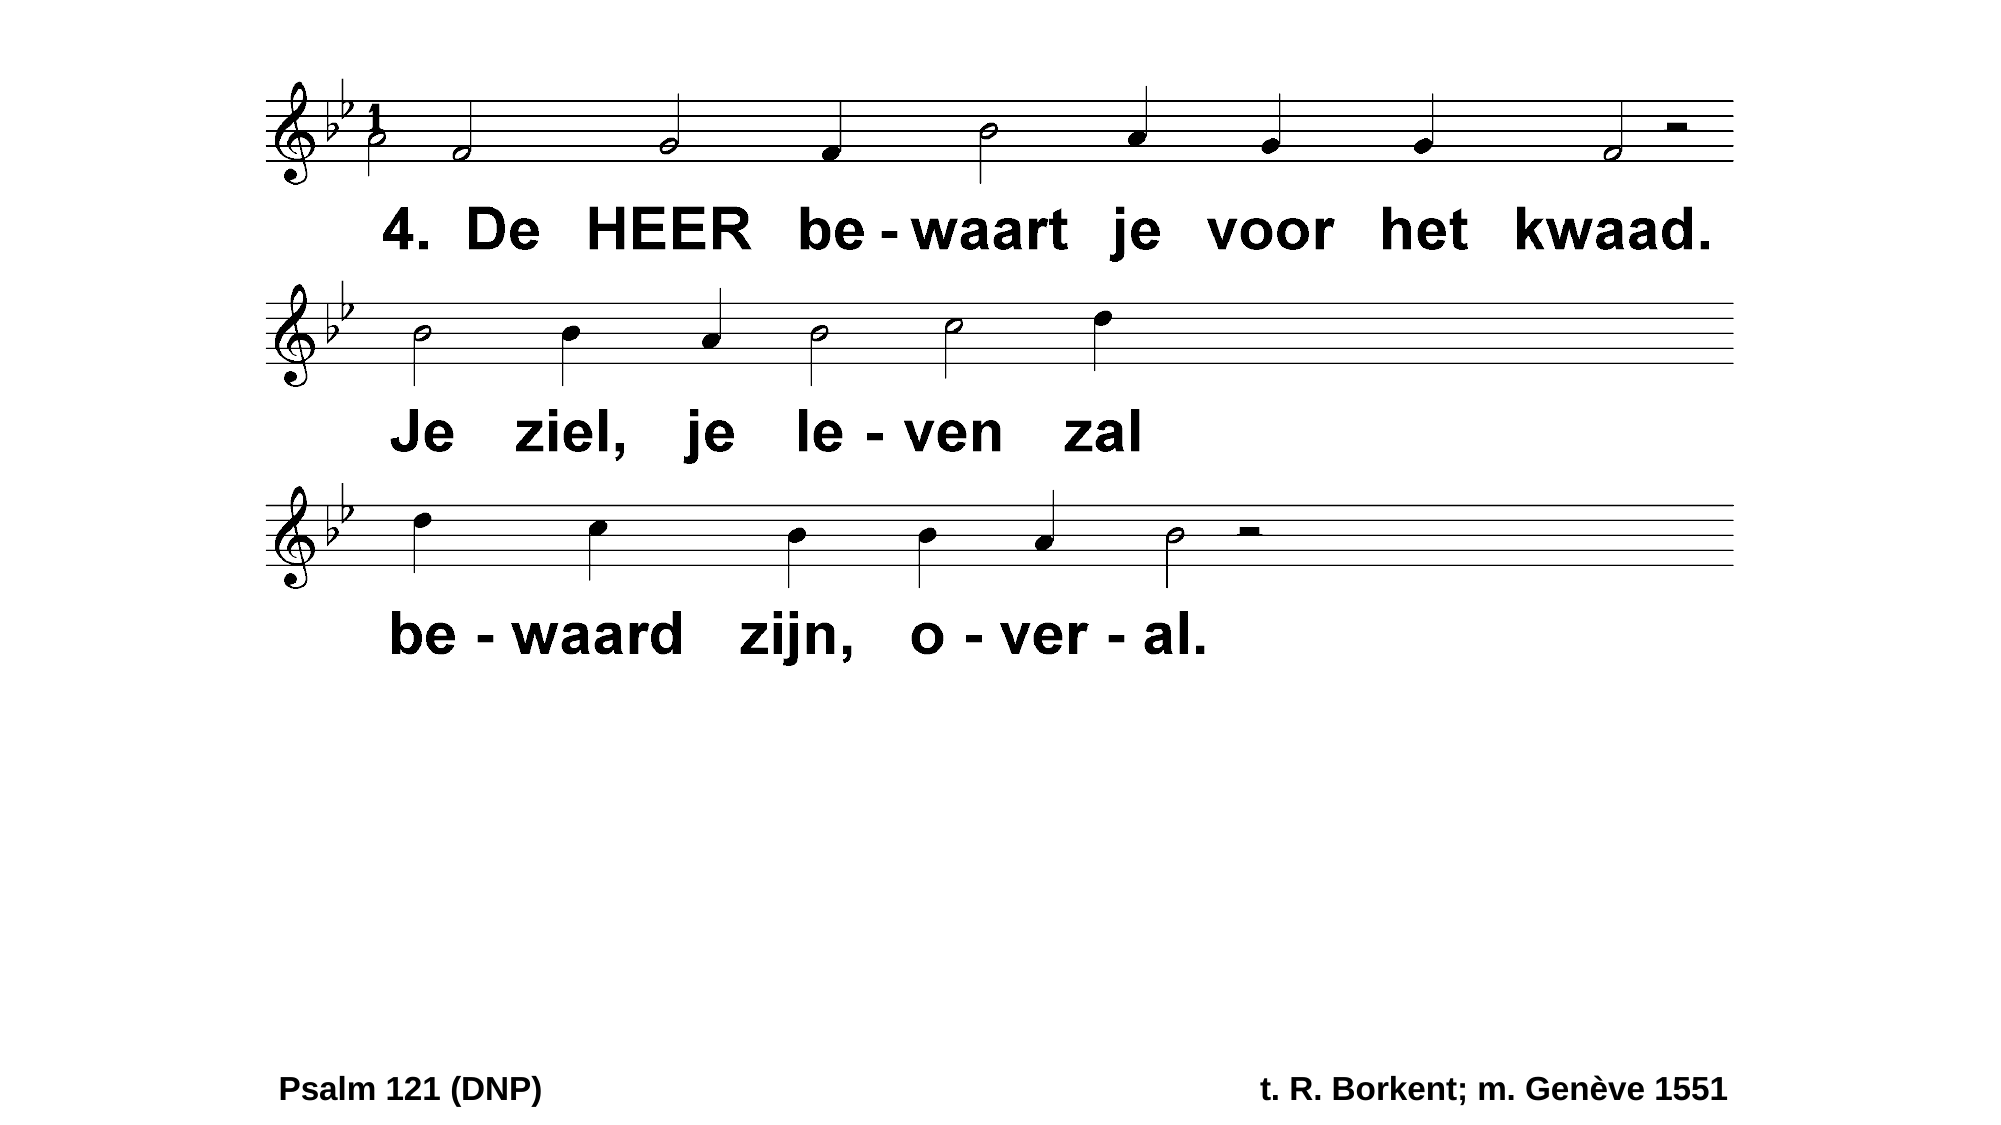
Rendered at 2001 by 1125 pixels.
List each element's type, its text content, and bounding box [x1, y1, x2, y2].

picture [249, 62, 1750, 682]
text_box Psalm 121 (DNP) t. R. Borkent; m. Genève 1551 [263, 1059, 1745, 1115]
